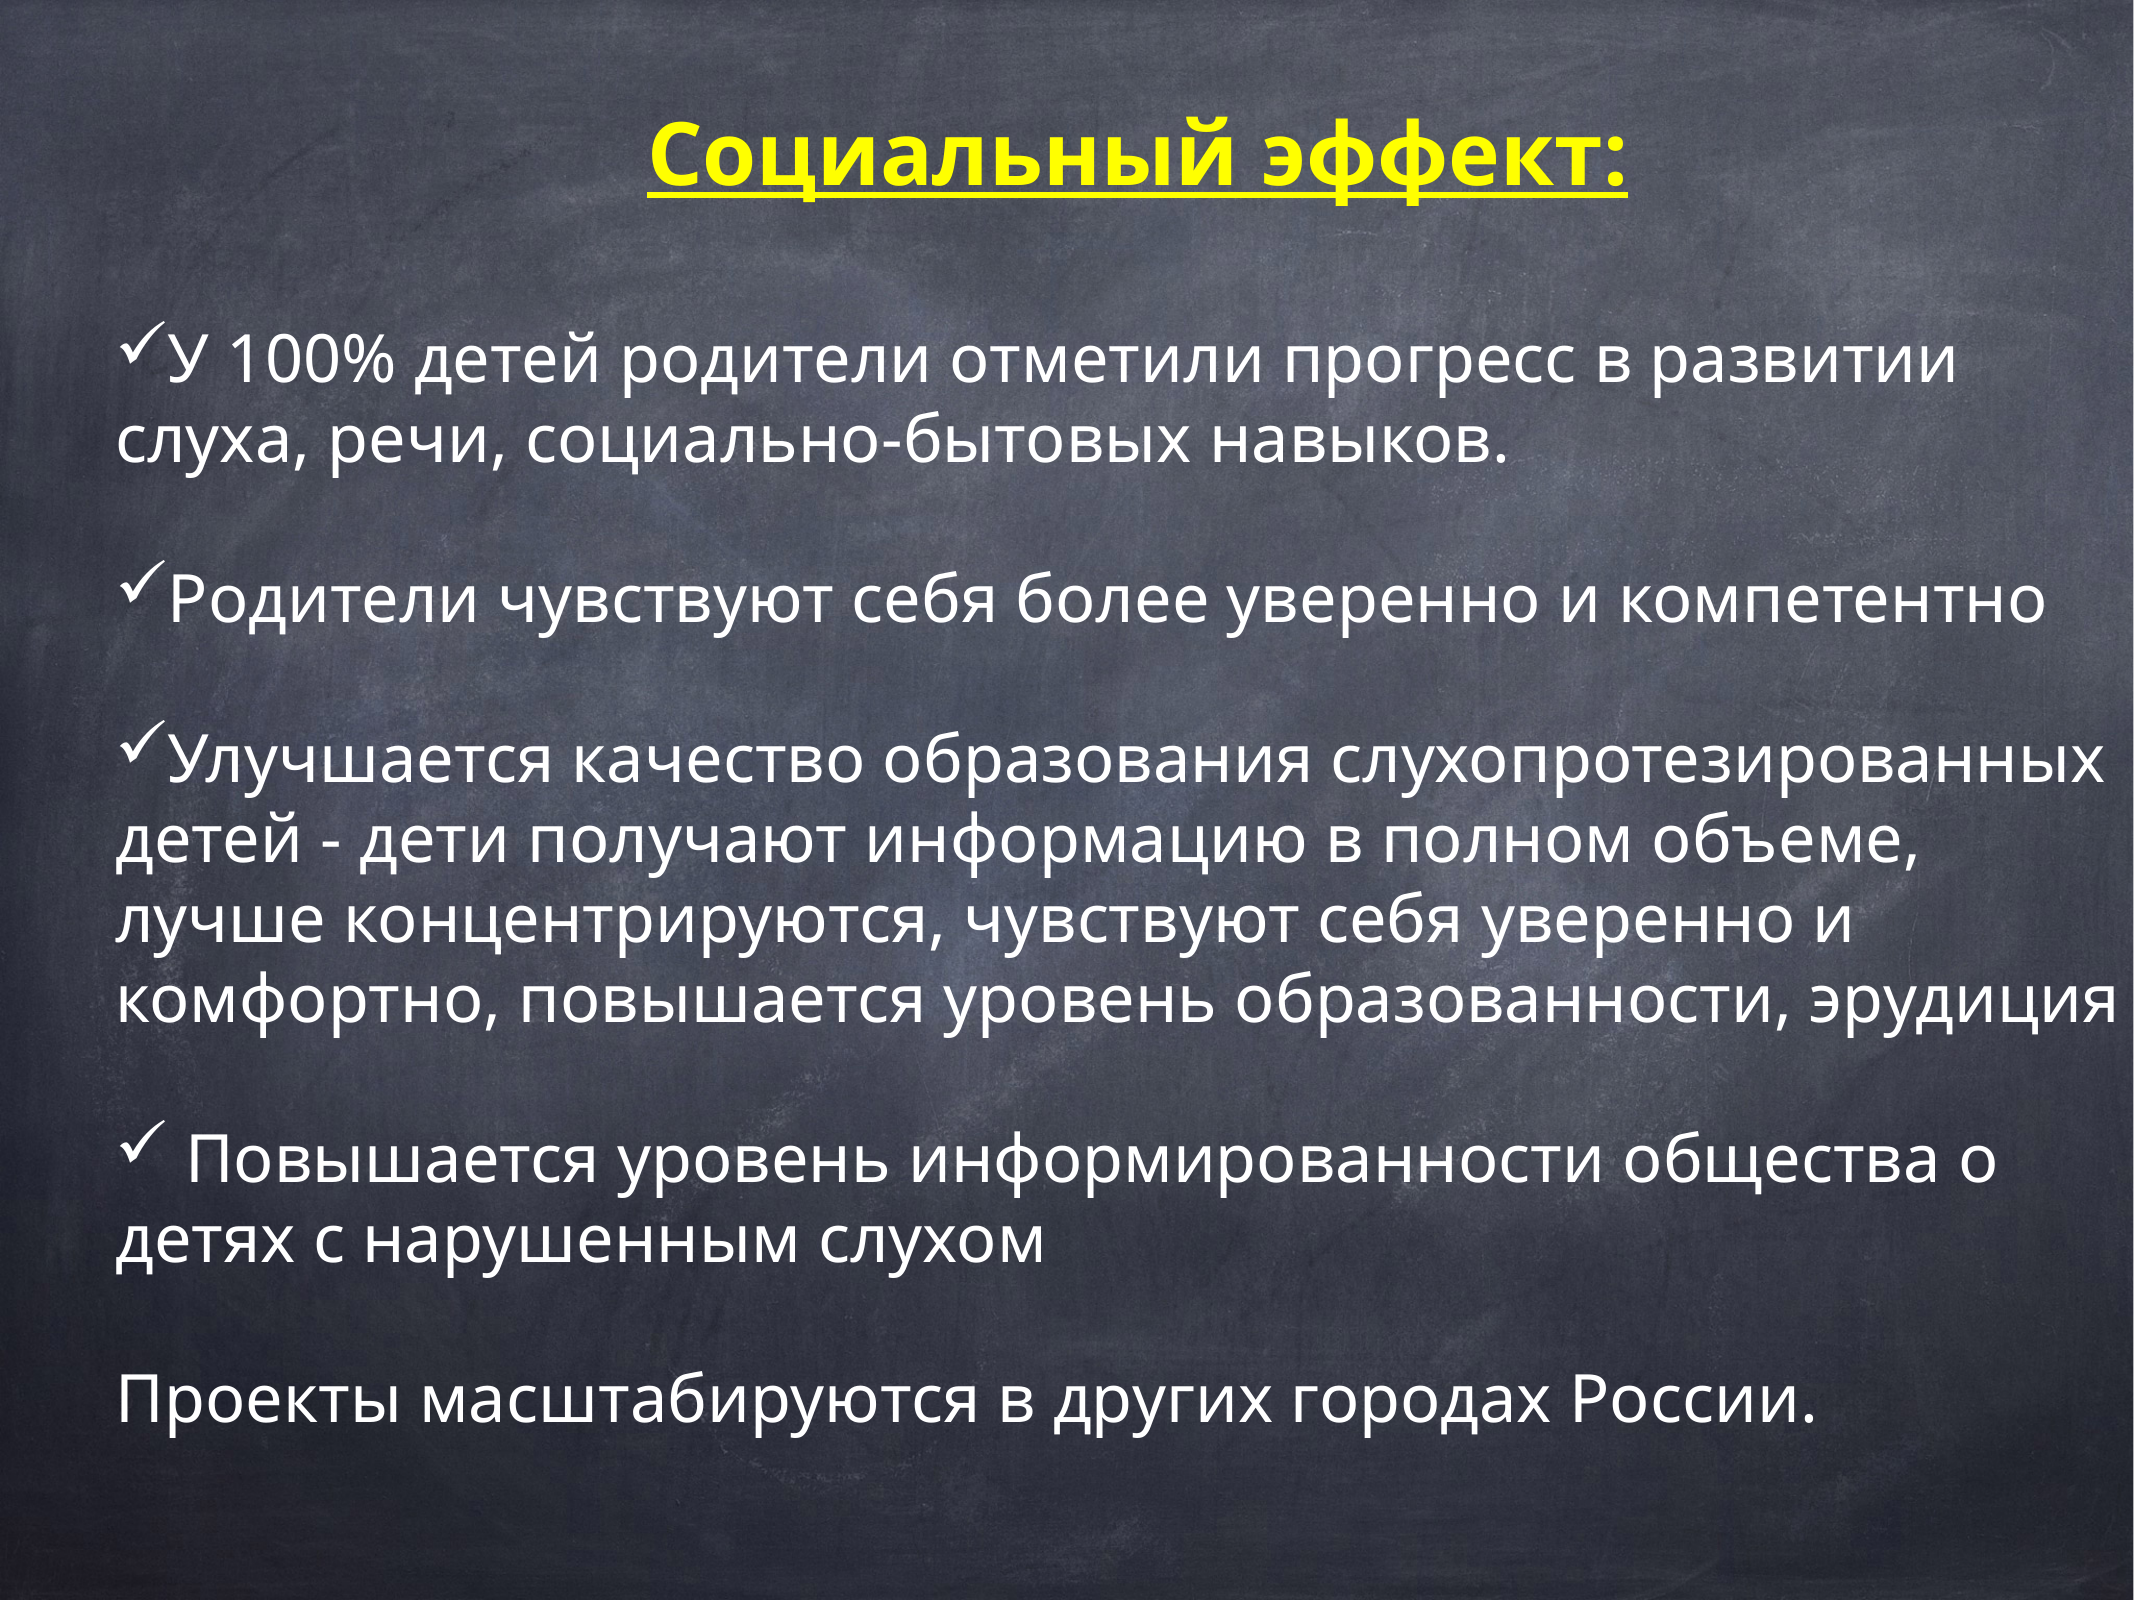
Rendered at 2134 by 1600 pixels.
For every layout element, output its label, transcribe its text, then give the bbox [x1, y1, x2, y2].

text_box У 100% детей родители отметили прогресс в развитии слуха, речи, социально-бытовых навыков. Родители чувствуют себя более уверенно и компетентно Улучшается качество образования слухопротезированных детей - дети получают информацию в полном объеме, лучше концентрируются, чувствуют себя уверенно и комфортно, повышается уровень образованности, эрудиция Повышается уровень информированности общества о детях с нарушенным слухом Проекты масштабируются в других городах России. [107, 228, 2134, 1523]
picture [0, 0, 2134, 1600]
text_box Социальный эффект: [638, 89, 1637, 212]
